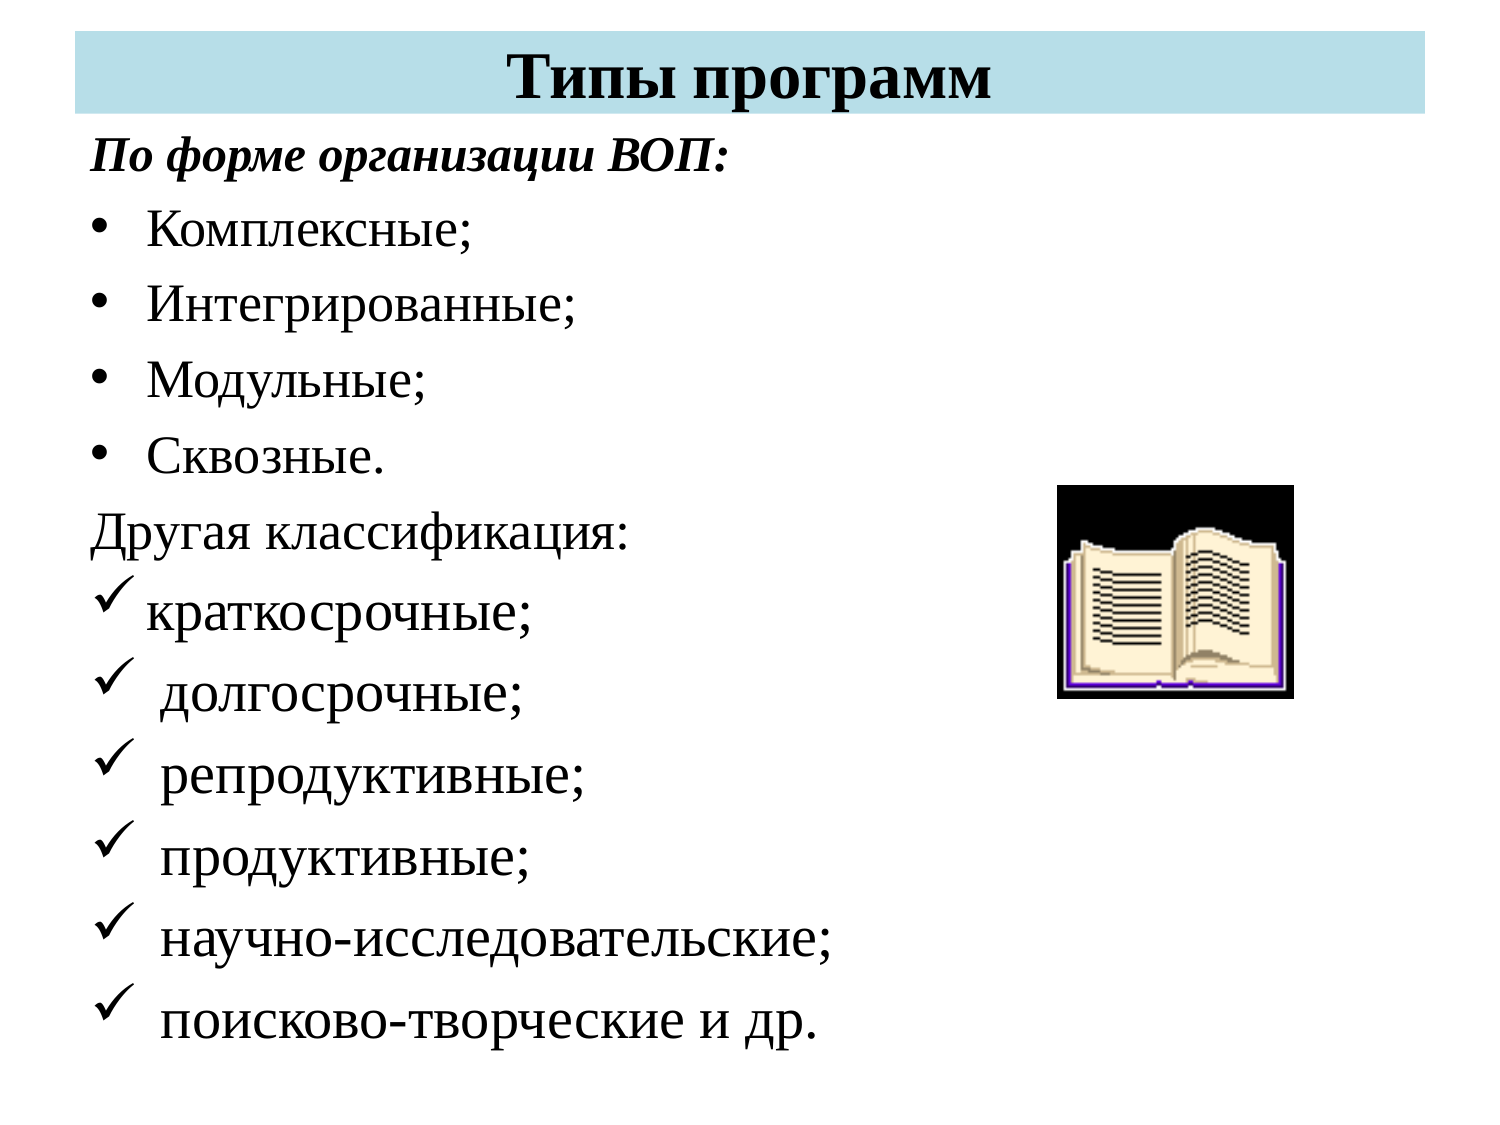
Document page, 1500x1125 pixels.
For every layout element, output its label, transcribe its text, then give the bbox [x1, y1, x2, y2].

title Типы программ [74, 30, 1426, 113]
list По форме организации ВОП: Комплексные; Интегрированные; Модульные; Сквозные. Другая классификация: краткосрочные; долгосрочные; репродуктивные; продуктивные; научно-исследовательские; поисково-творческие и др. [74, 113, 1426, 1071]
picture [1056, 485, 1294, 699]
